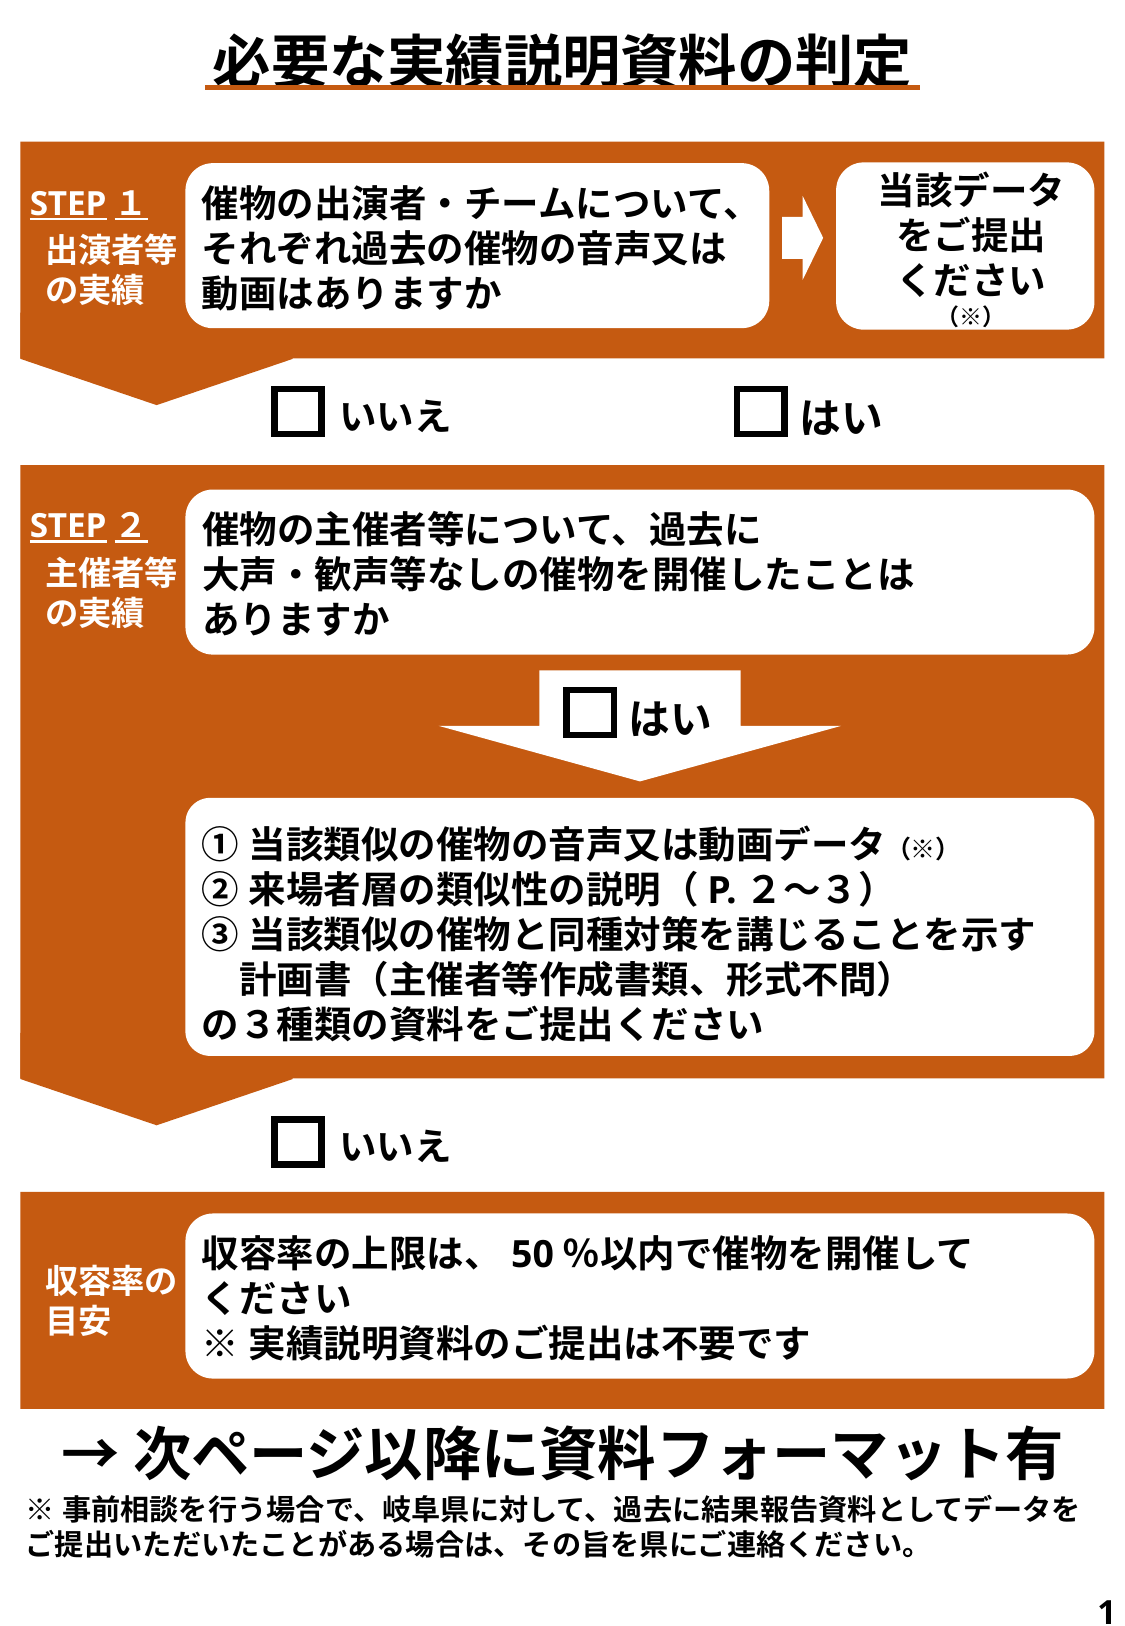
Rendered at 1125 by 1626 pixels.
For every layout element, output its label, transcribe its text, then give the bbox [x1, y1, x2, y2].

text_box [14, 465, 1105, 1177]
text_box 必要な実績説明資料の判定 [71, 17, 1053, 103]
text_box 1 [1082, 1583, 1125, 1625]
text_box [14, 141, 1120, 450]
text_box →次ページ以降に資料フォーマット有 [46, 1409, 1079, 1484]
text_box ※事前相談を行う場合で、岐阜県に対して、過去に結果報告資料としてデータをご提出いただいたことがある場合は、その旨を県にご連絡ください。 [11, 1484, 1125, 1569]
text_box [14, 1191, 1105, 1409]
